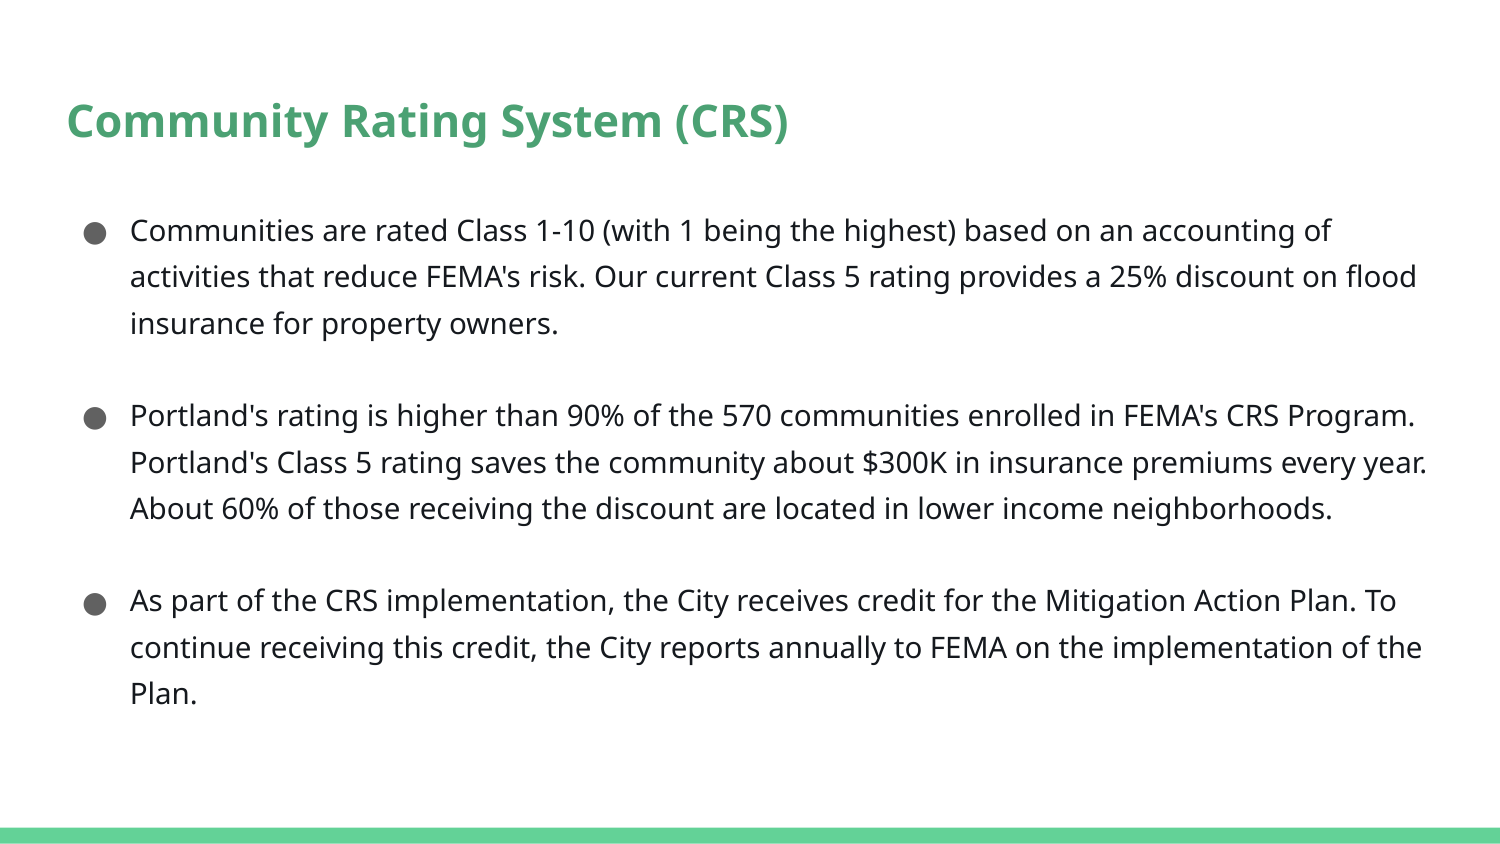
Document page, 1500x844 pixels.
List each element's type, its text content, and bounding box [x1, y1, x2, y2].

list Communities are rated Class 1-10 (with 1 being the highest) based on an accounting of activities that reduce FEMA's risk. Our current Class 5 rating provides a 25% discount on flood insurance for property owners. Portland's rating is higher than 90% of the 570 communities enrolled in FEMA's CRS Program. Portland's Class 5 rating saves the community about $300K in insurance premiums every year. About 60% of those receiving the discount are located in lower income neighborhoods. As part of the CRS implementation, the City receives credit for the Mitigation Action Plan. To continue receiving this credit, the City reports annually to FEMA on the implementation of the Plan. [51, 189, 1449, 750]
title Community Rating System (CRS) [51, 72, 1449, 167]
